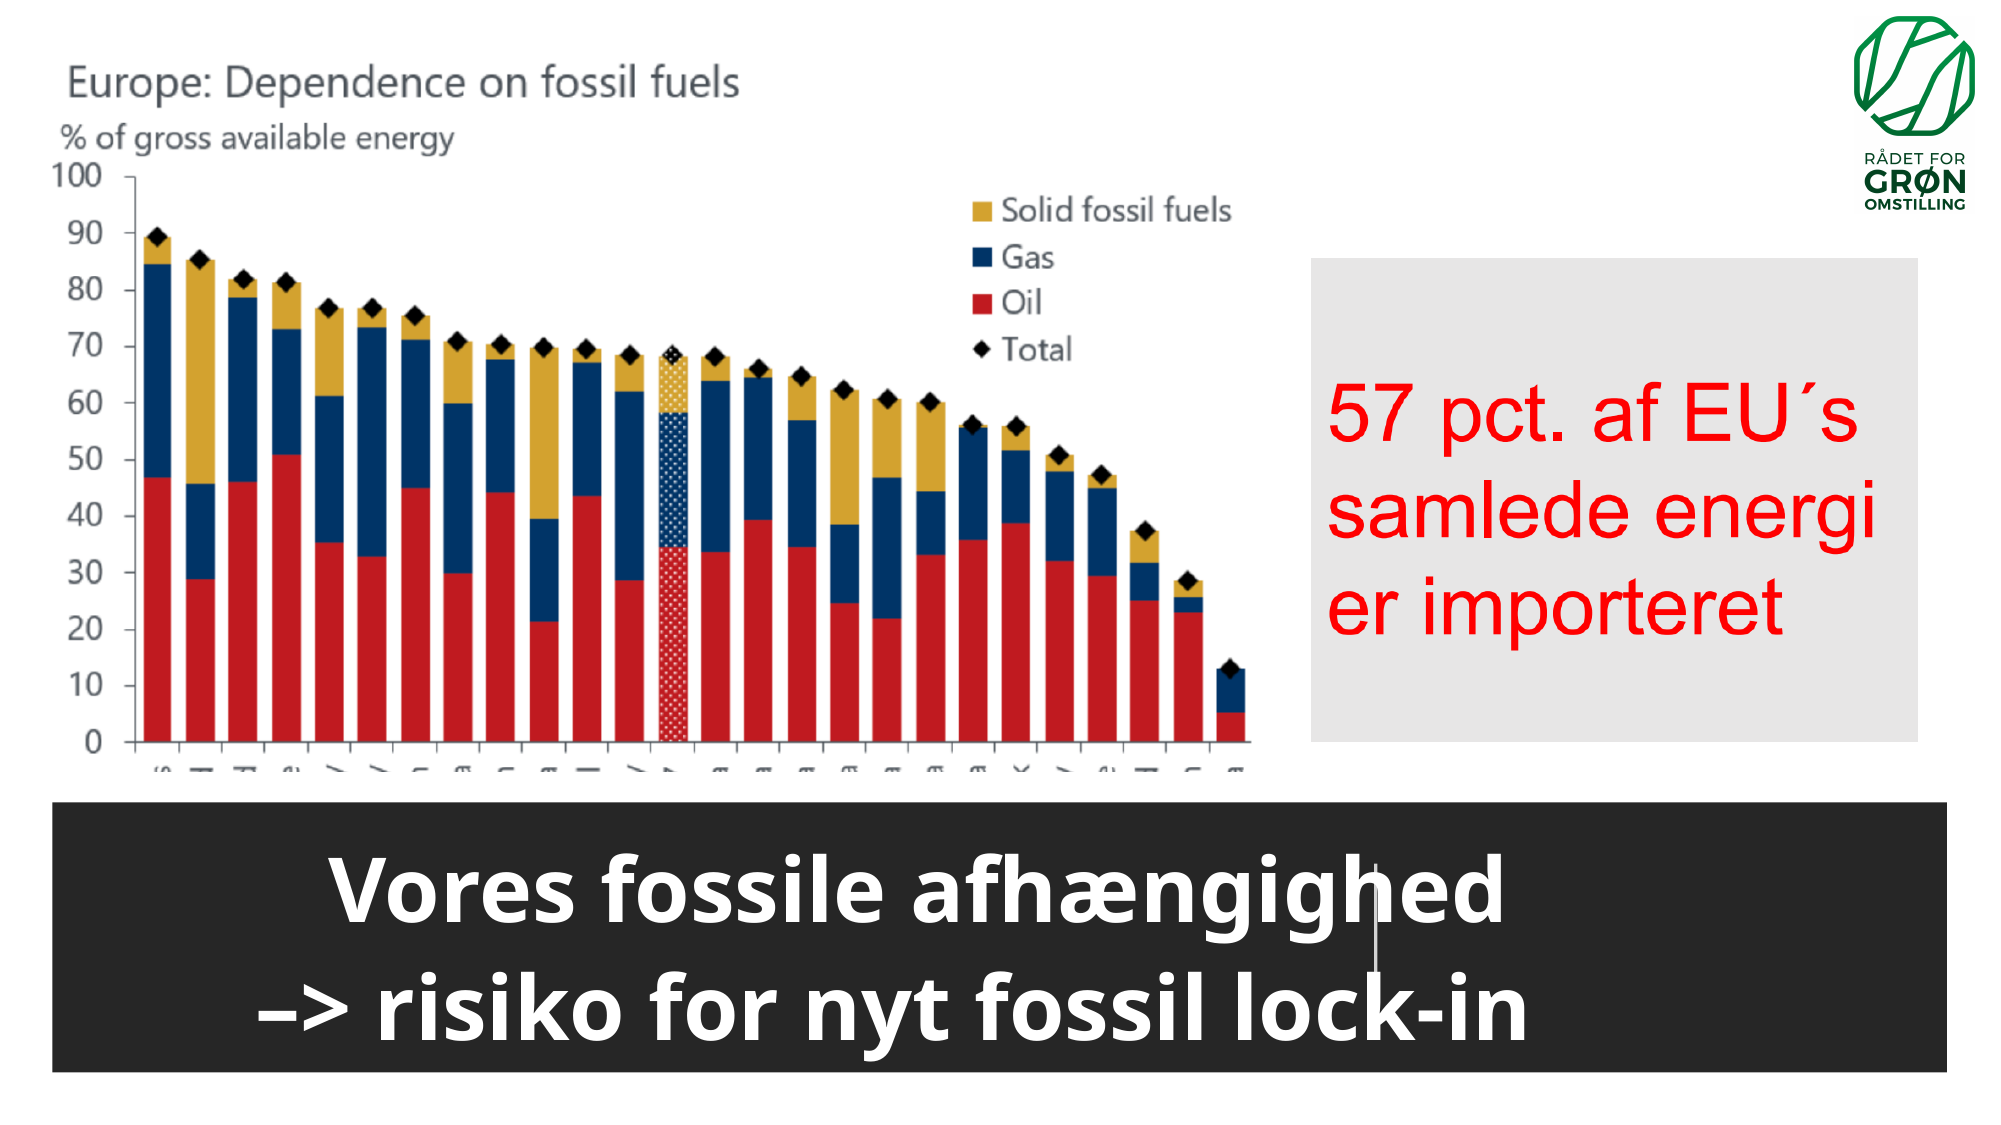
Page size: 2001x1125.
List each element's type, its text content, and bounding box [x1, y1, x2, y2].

text_box [1548, 801, 1948, 1073]
picture [52, 16, 1975, 772]
text_box Vores fossile afhængighed –> risiko for nyt fossil lock-in [0, 748, 1548, 1073]
